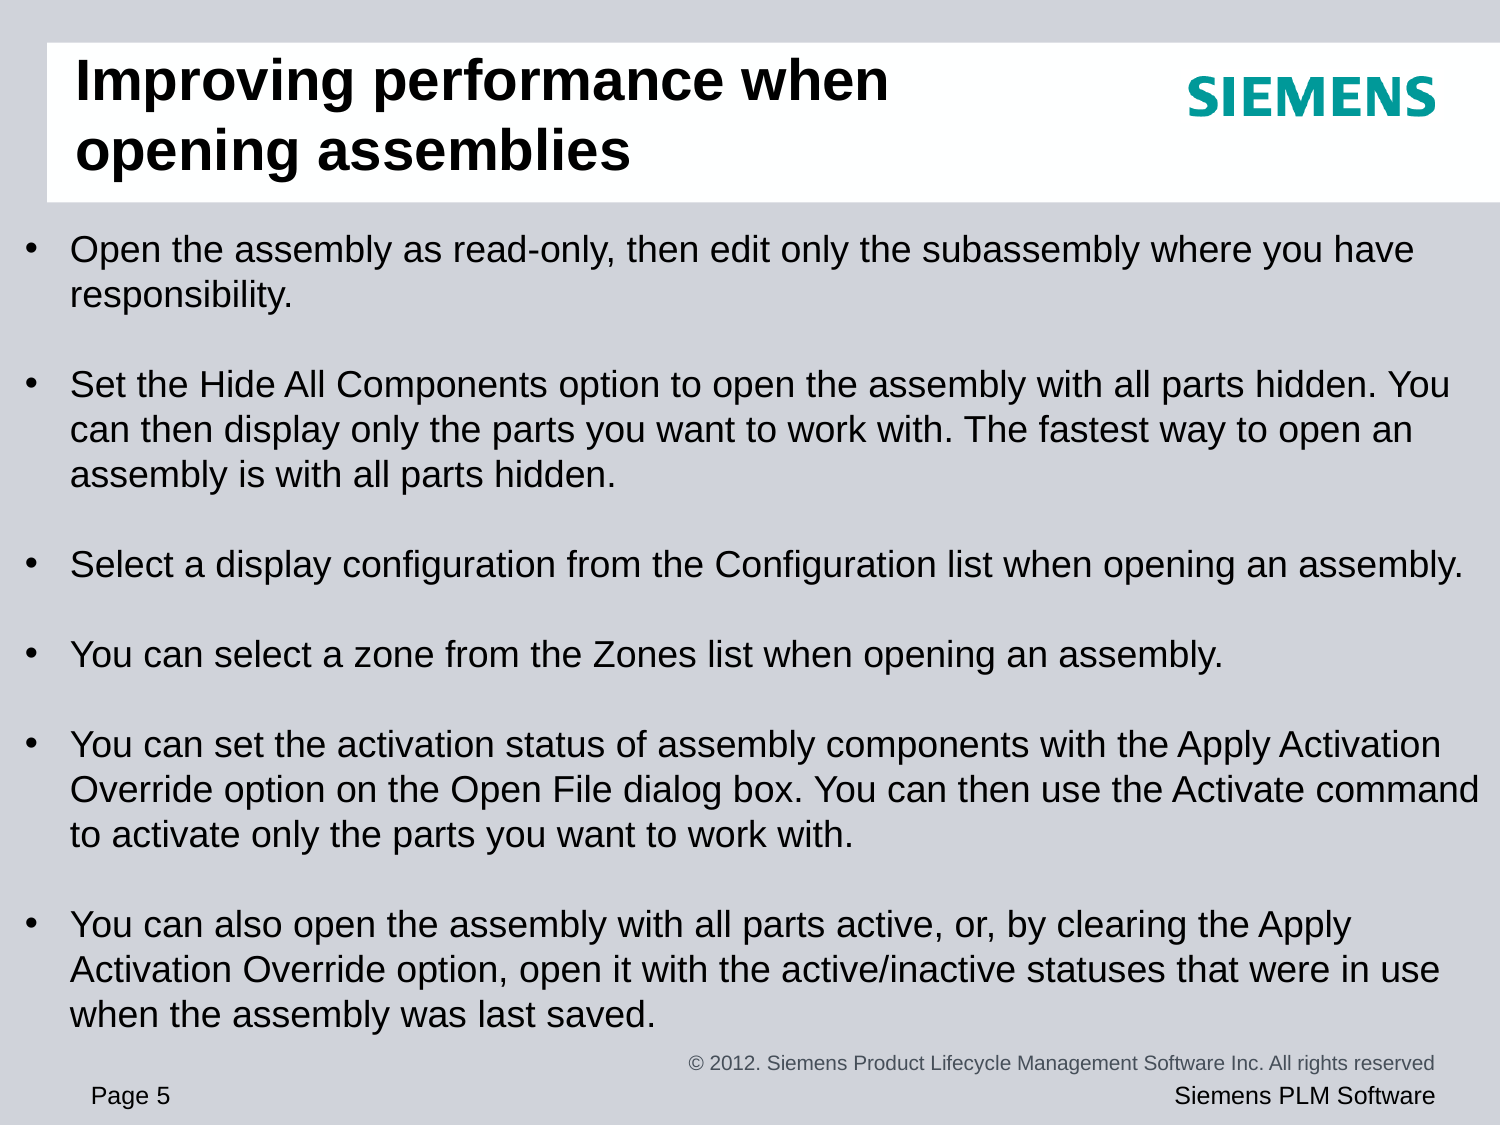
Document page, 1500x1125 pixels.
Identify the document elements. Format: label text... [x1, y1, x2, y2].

picture [1181, 69, 1444, 123]
list Open the assembly as read-only, then edit only the subassembly where you have responsibility. Set the Hide All Components option to open the assembly with all parts hidden. You can then display only the parts you want to work with. The fastest way to open an assembly is with all parts hidden. Select a display configuration from the Configuration list when opening an assembly. You can select a zone from the Zones list when opening an assembly. You can set the activation status of assembly components with the Apply Activation Override option on the Open File dialog box. You can then use the Activate command to activate only the parts you want to work with. You can also open the assembly with all parts active, or, by clearing the Apply Activation Override option, open it with the active/inactive statuses that were in use when the assembly was last saved. [24, 224, 1500, 988]
title Improving performance when opening assemblies [74, 49, 1095, 183]
